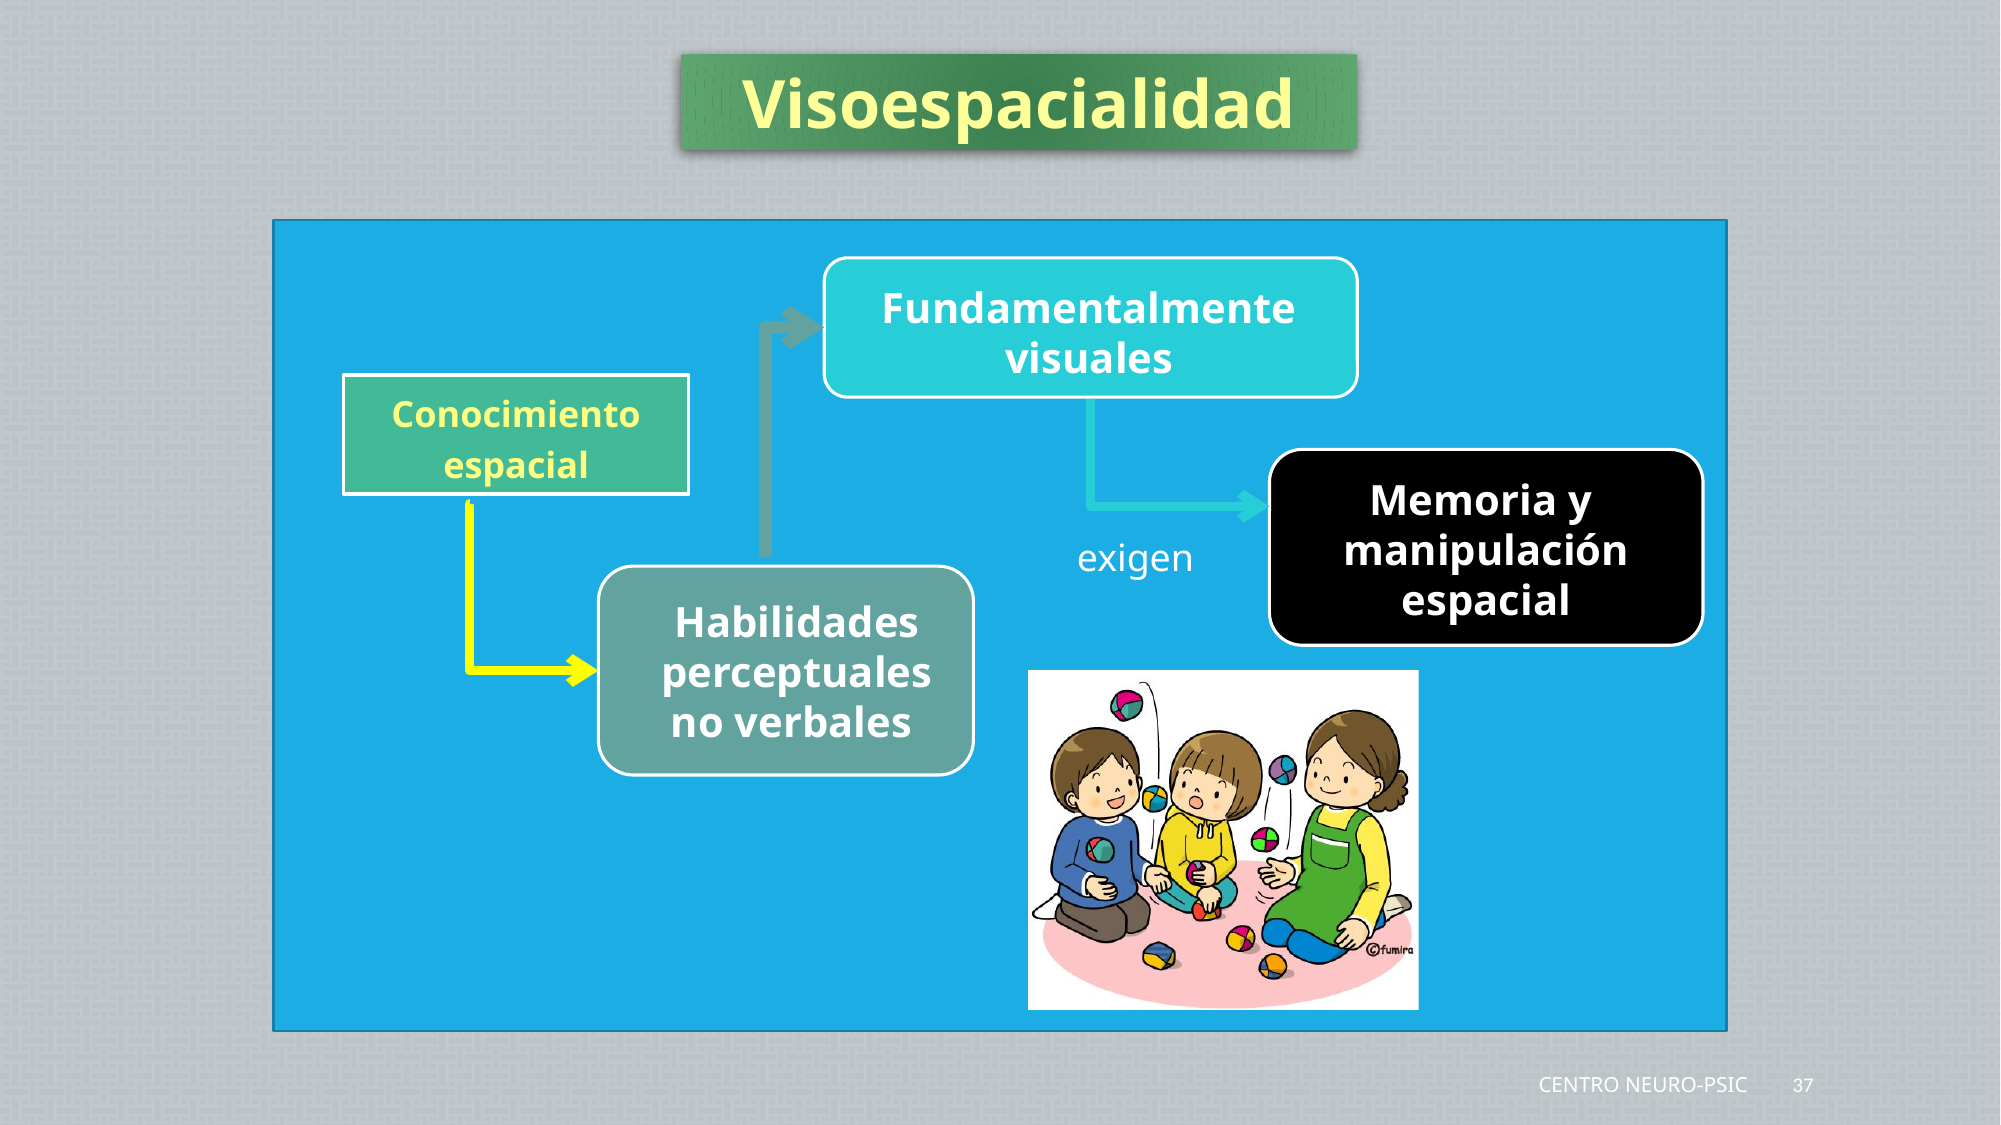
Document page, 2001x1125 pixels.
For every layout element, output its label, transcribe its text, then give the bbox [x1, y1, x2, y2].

slide_number 37 [1777, 1061, 1938, 1107]
text_box Visoespacialidad [681, 54, 1358, 150]
text_box [596, 564, 975, 777]
text_box Memoria y manipulación espacial [1281, 466, 1692, 632]
text_box [272, 219, 1728, 1032]
text_box [1267, 447, 1705, 647]
text_box Fundamentalmente visuales [859, 274, 1320, 390]
picture [1027, 670, 1420, 1010]
text_box Habilidades perceptuales no verbales [641, 588, 953, 754]
text_box Conocimiento espacial [342, 373, 690, 496]
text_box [1126, 363, 1234, 543]
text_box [679, 412, 910, 472]
footer Centro Neuro-Psic [794, 1061, 1763, 1107]
text_box [822, 256, 1359, 399]
text_box exigen [1047, 526, 1224, 587]
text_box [450, 522, 618, 652]
